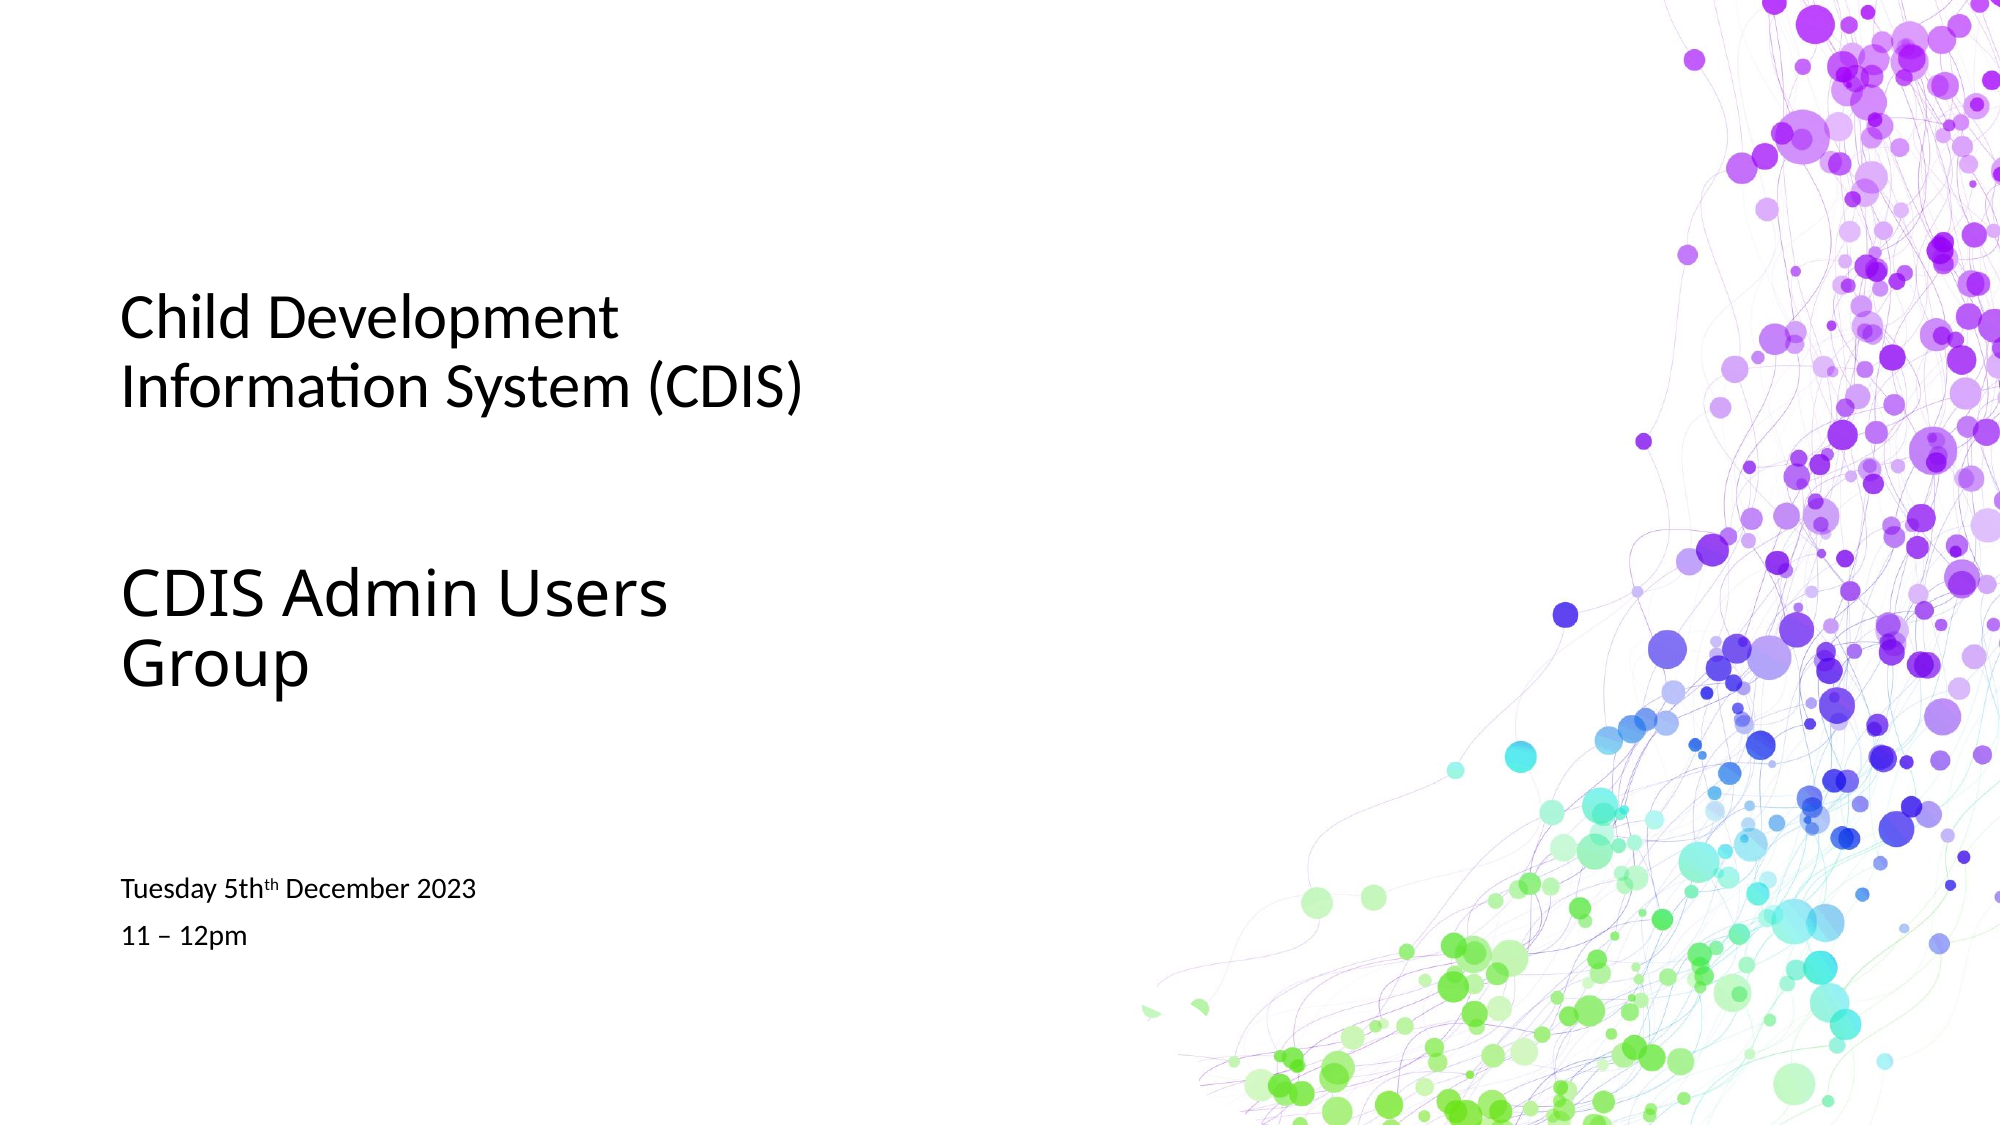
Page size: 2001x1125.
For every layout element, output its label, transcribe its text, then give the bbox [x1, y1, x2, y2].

picture [1021, 0, 2000, 1125]
subtitle Tuesday 5thth December 2023 11 – 12pm [105, 865, 864, 993]
title Child Development Information System (CDIS) CDIS Admin Users Group [105, 105, 864, 855]
